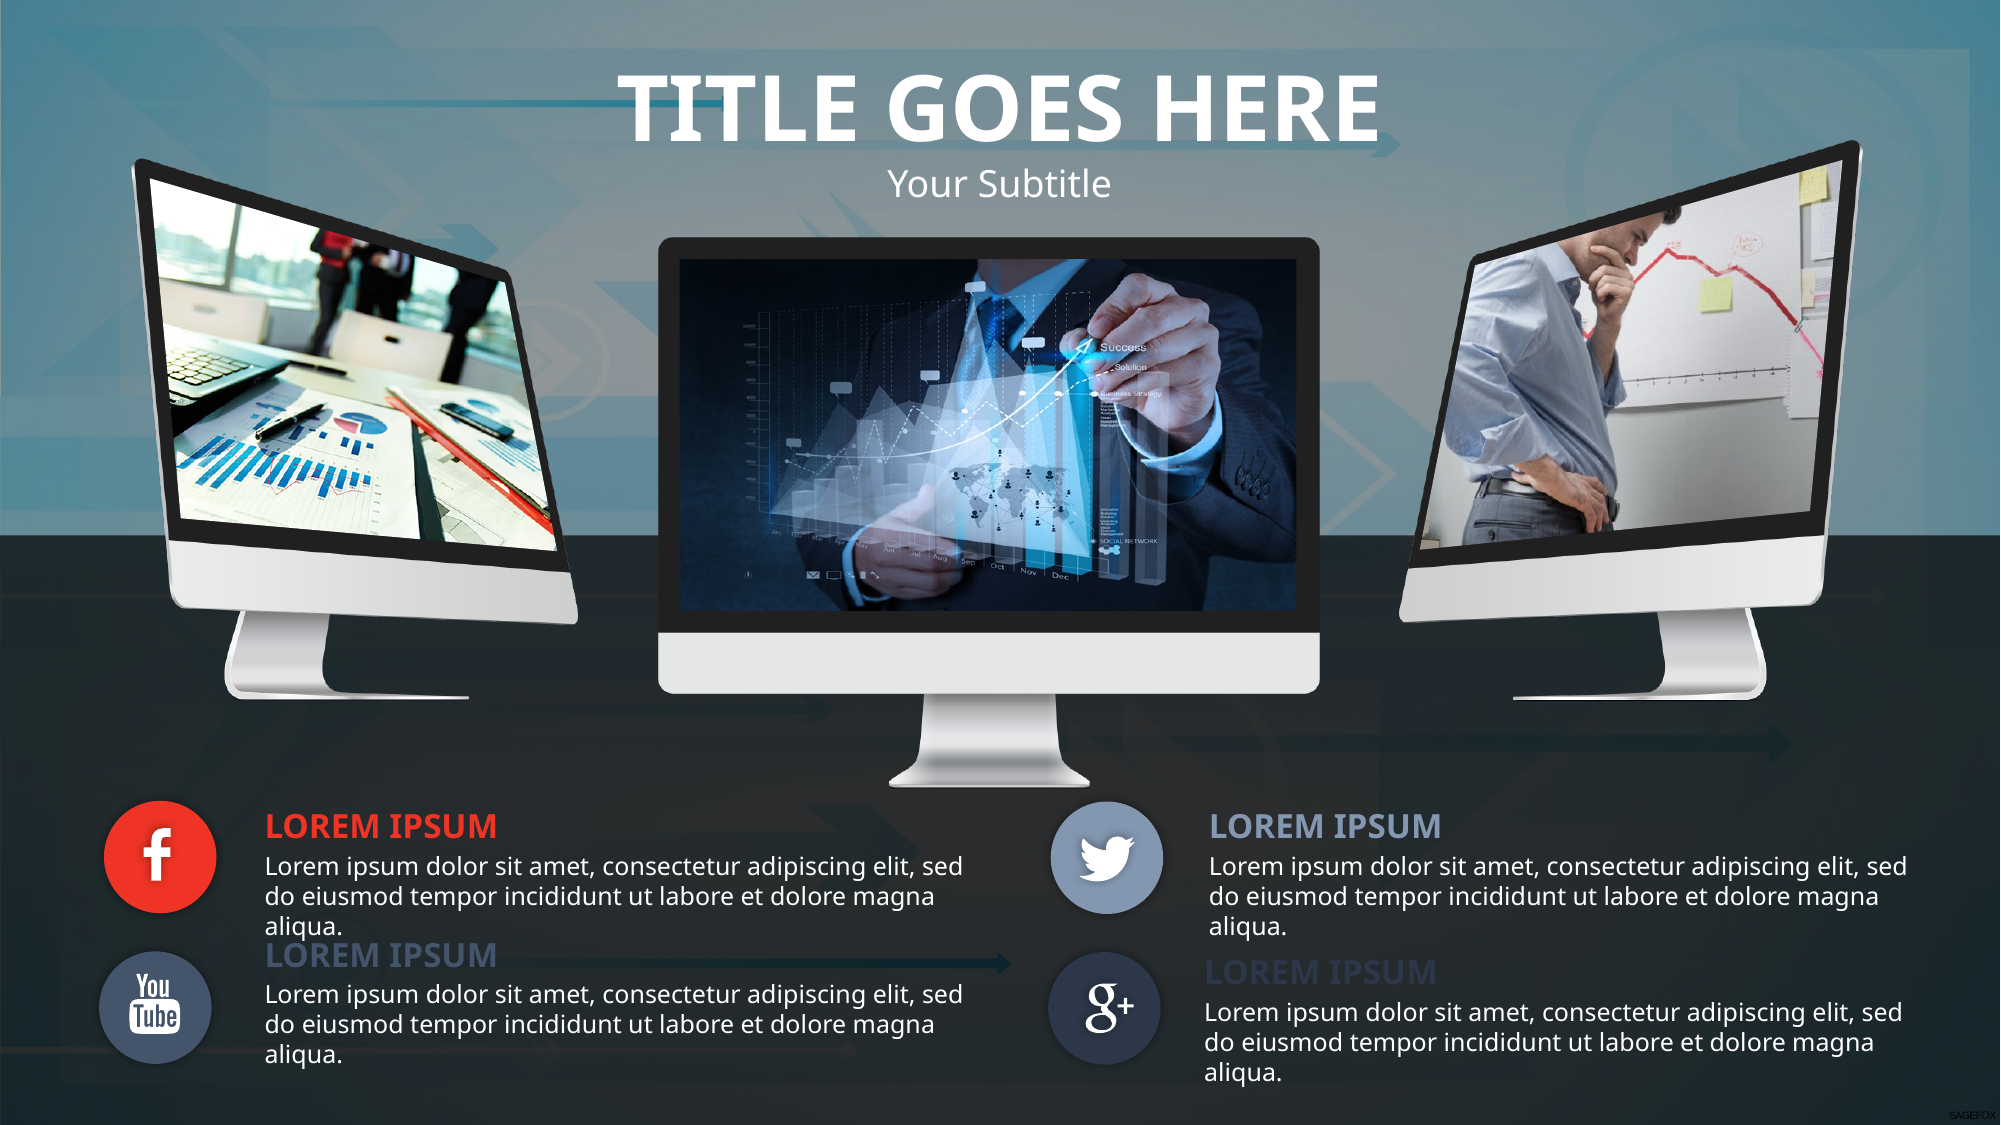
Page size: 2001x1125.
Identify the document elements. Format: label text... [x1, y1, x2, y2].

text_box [99, 951, 212, 1064]
text_box LOREM IPSUM Lorem ipsum dolor sit amet, consectetur adipiscing elit, sed do eiusmod tempor incididunt ut labore et dolore magna aliqua. [249, 797, 1000, 926]
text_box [1048, 952, 1161, 1065]
picture [0, 0, 2001, 1125]
text_box LOREM IPSUM Lorem ipsum dolor sit amet, consectetur adipiscing elit, sed do eiusmod tempor incididunt ut labore et dolore magna aliqua. [1189, 943, 1940, 1094]
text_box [103, 800, 217, 914]
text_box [1050, 801, 1164, 914]
text_box LOREM IPSUM Lorem ipsum dolor sit amet, consectetur adipiscing elit, sed do eiusmod tempor incididunt ut labore et dolore magna aliqua. [1194, 797, 1945, 948]
text_box LOREM IPSUM Lorem ipsum dolor sit amet, consectetur adipiscing elit, sed do eiusmod tempor incididunt ut labore et dolore magna aliqua. [249, 926, 1000, 1077]
text_box TITLE GOES HERE Your Subtitle [548, 42, 1452, 212]
text_box [0, 534, 2000, 1125]
